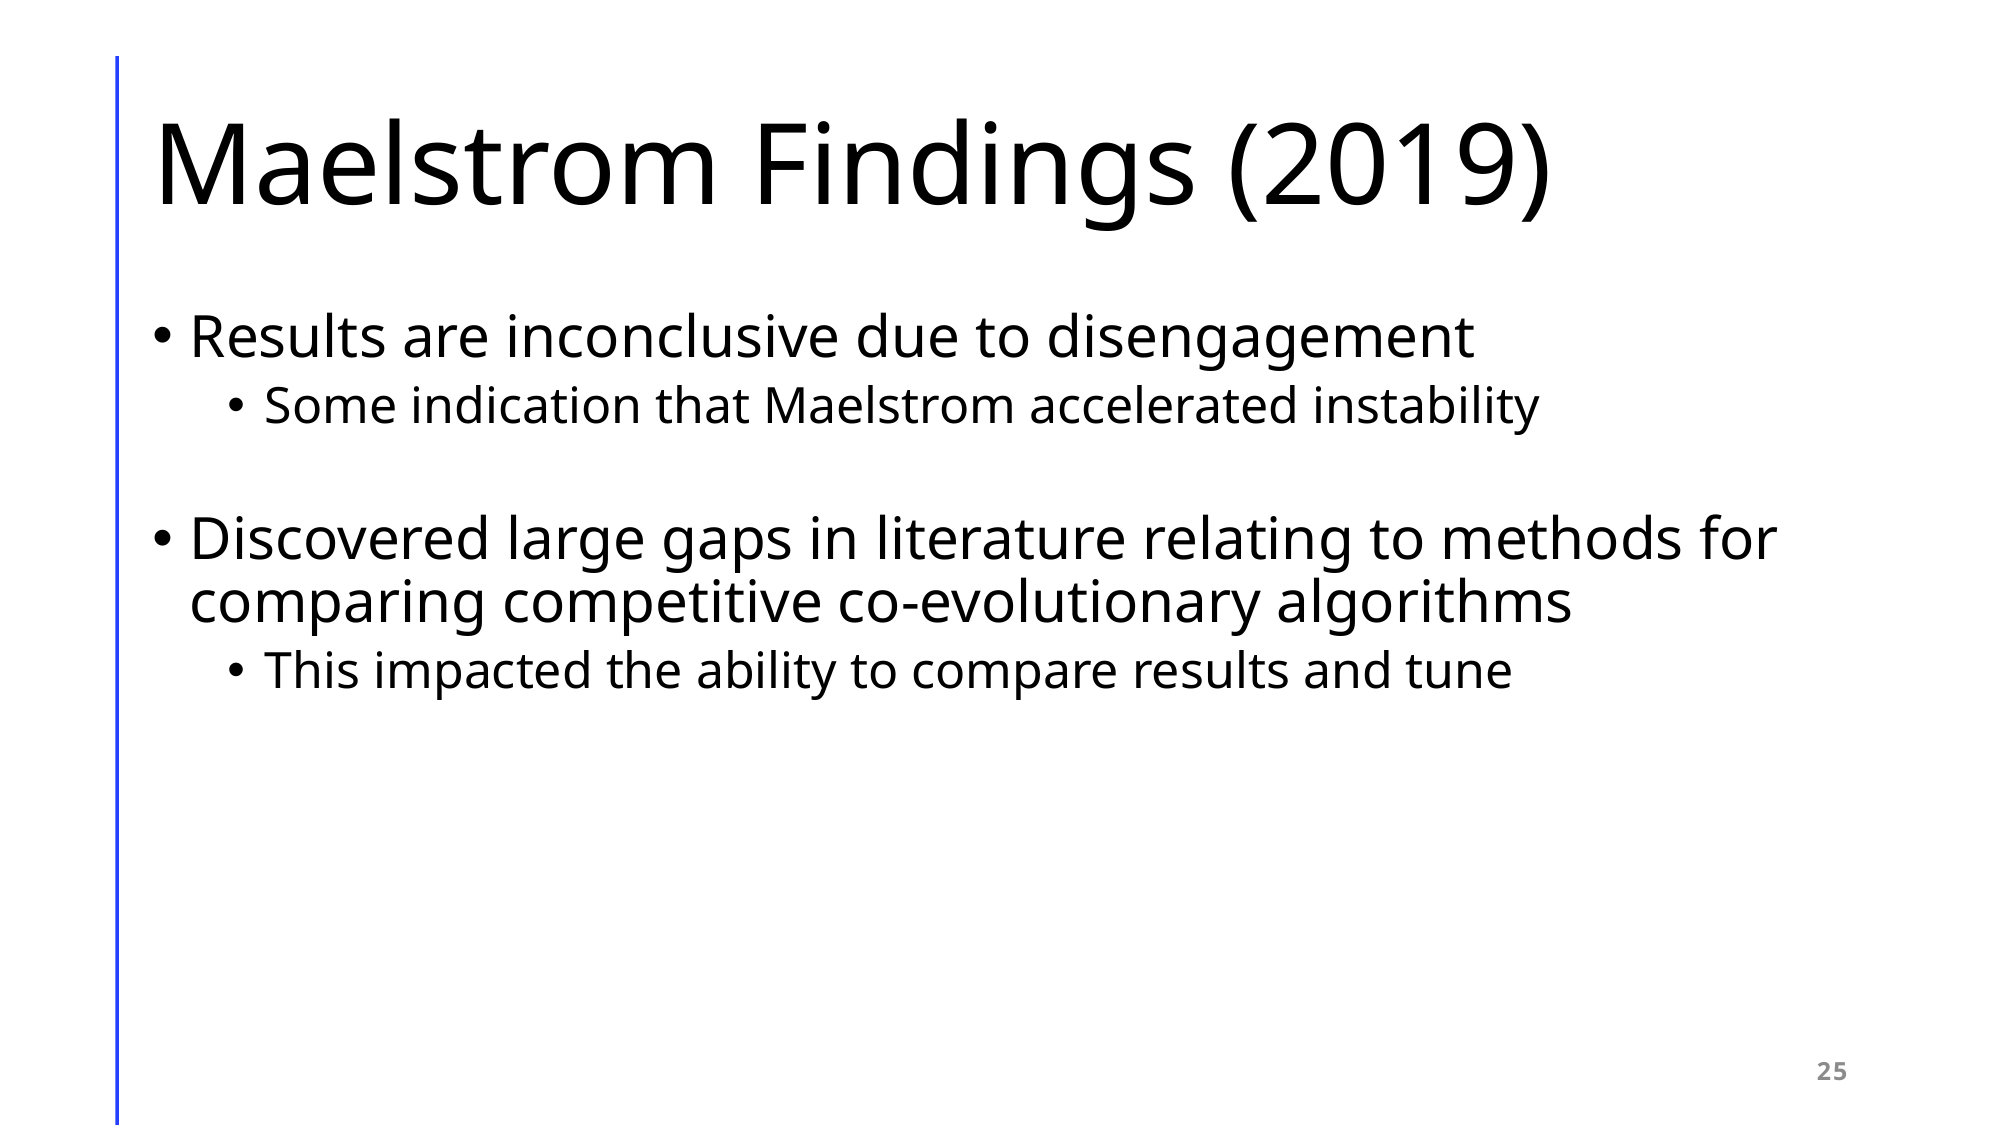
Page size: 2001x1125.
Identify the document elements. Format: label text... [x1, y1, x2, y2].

slide_number 25 [1412, 1042, 1863, 1103]
list Results are inconclusive due to disengagement Some indication that Maelstrom accelerated instability Discovered large gaps in literature relating to methods for comparing competitive co-evolutionary algorithms This impacted the ability to compare results and tune [137, 299, 1863, 1014]
title Maelstrom Findings (2019) [137, 59, 1863, 278]
